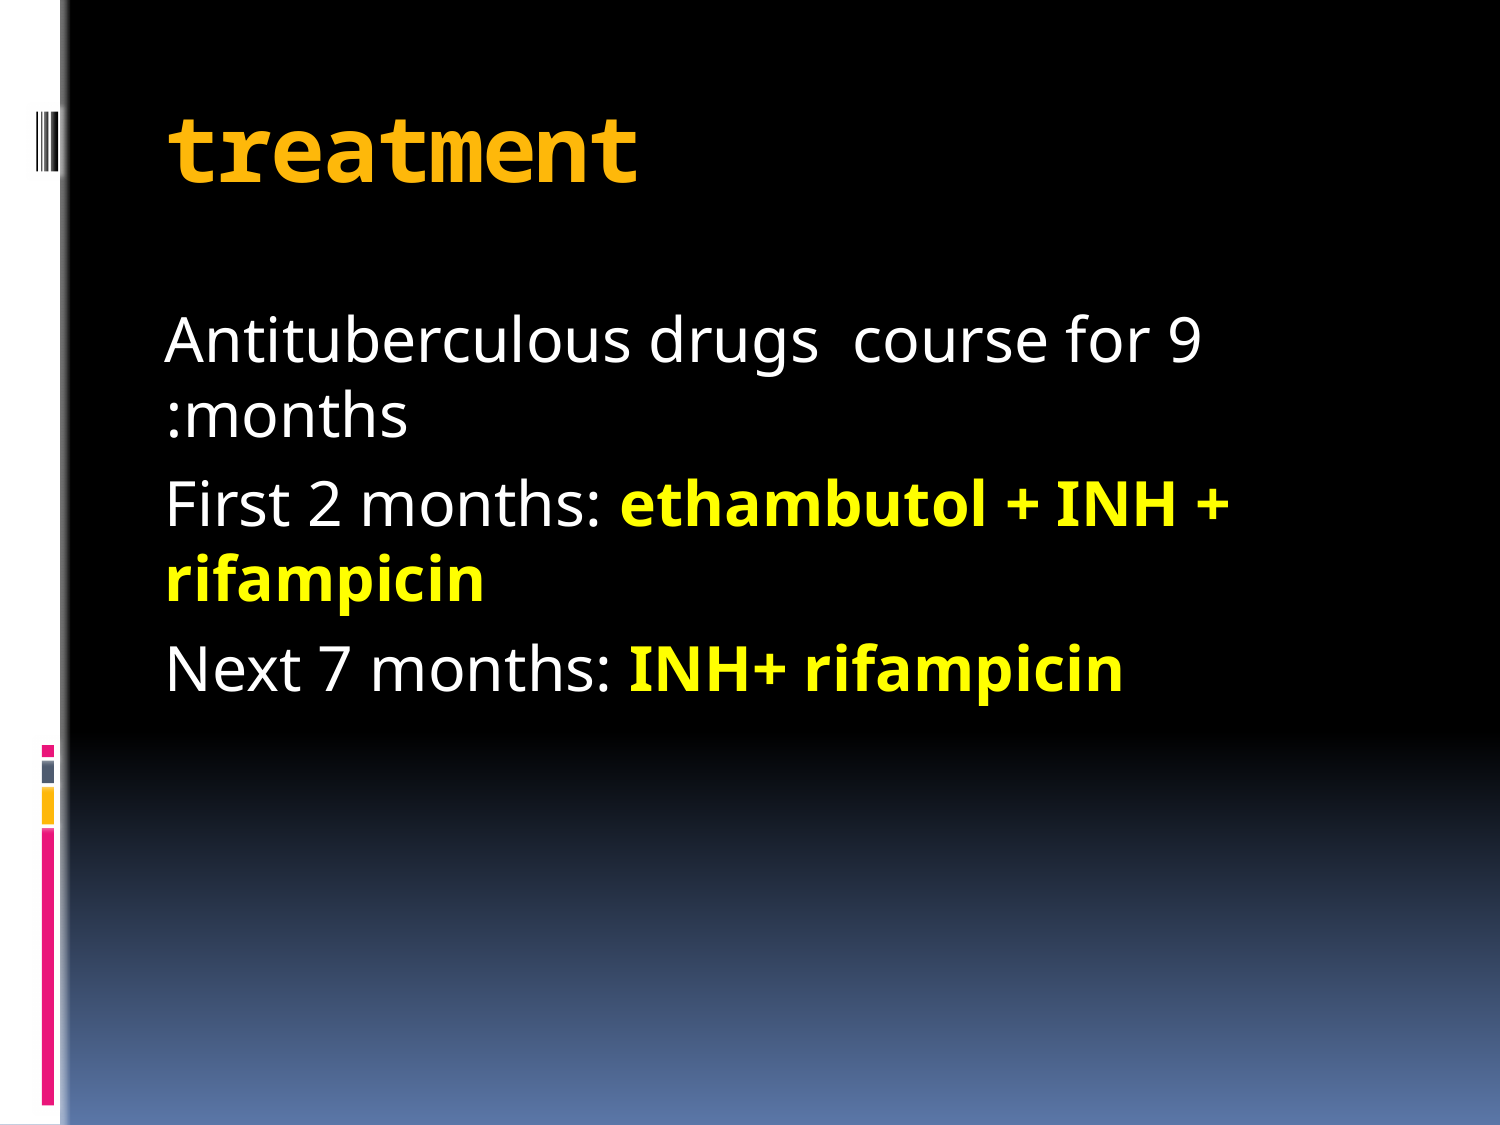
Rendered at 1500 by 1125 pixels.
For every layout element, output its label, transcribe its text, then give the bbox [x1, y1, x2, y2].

title treatment [150, 83, 1425, 234]
list Antituberculous drugs course for 9 months: First 2 months: ethambutol + INH + rifampicin Next 7 months: INH+ rifampicin [150, 292, 1425, 1043]
